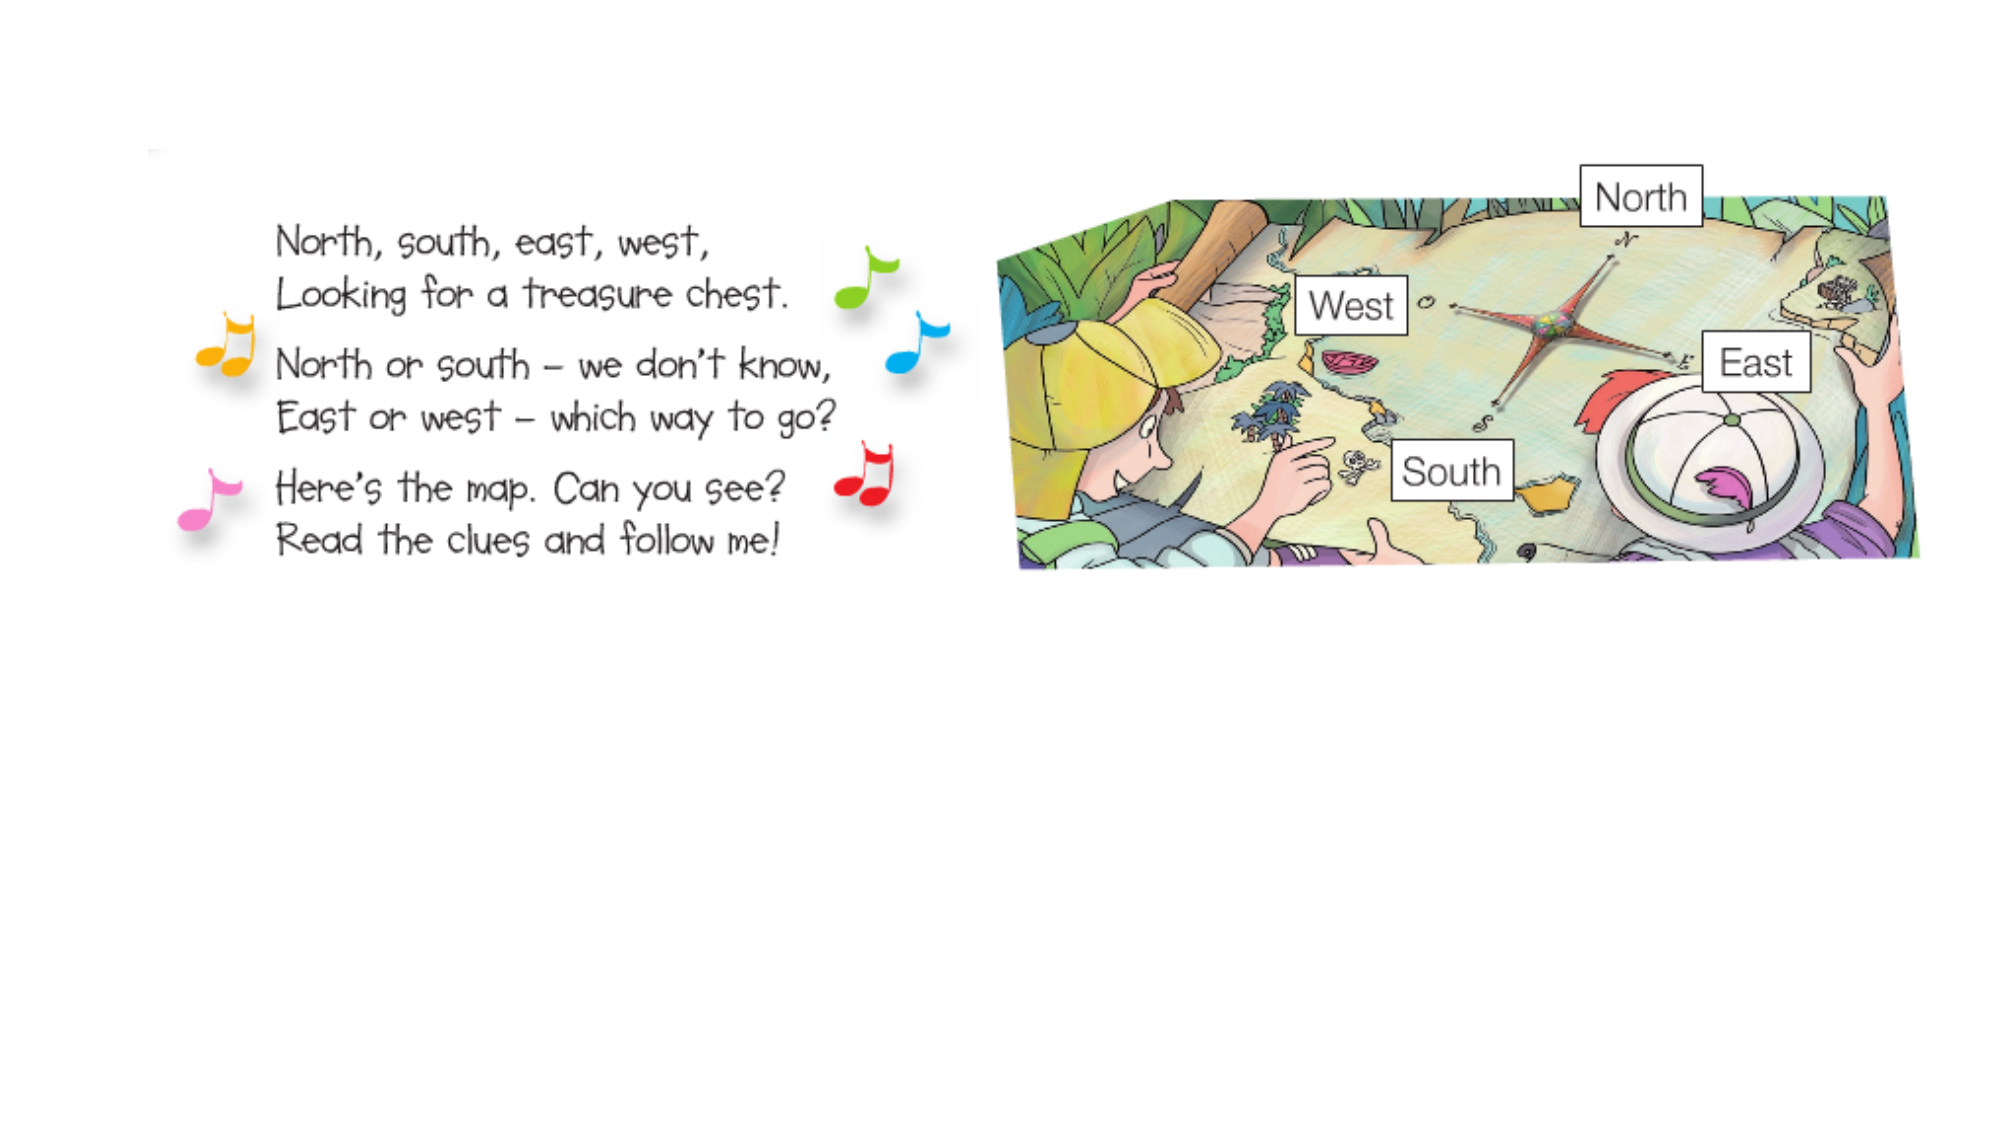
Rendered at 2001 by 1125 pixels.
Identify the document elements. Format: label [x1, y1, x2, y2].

list [148, 149, 1948, 670]
